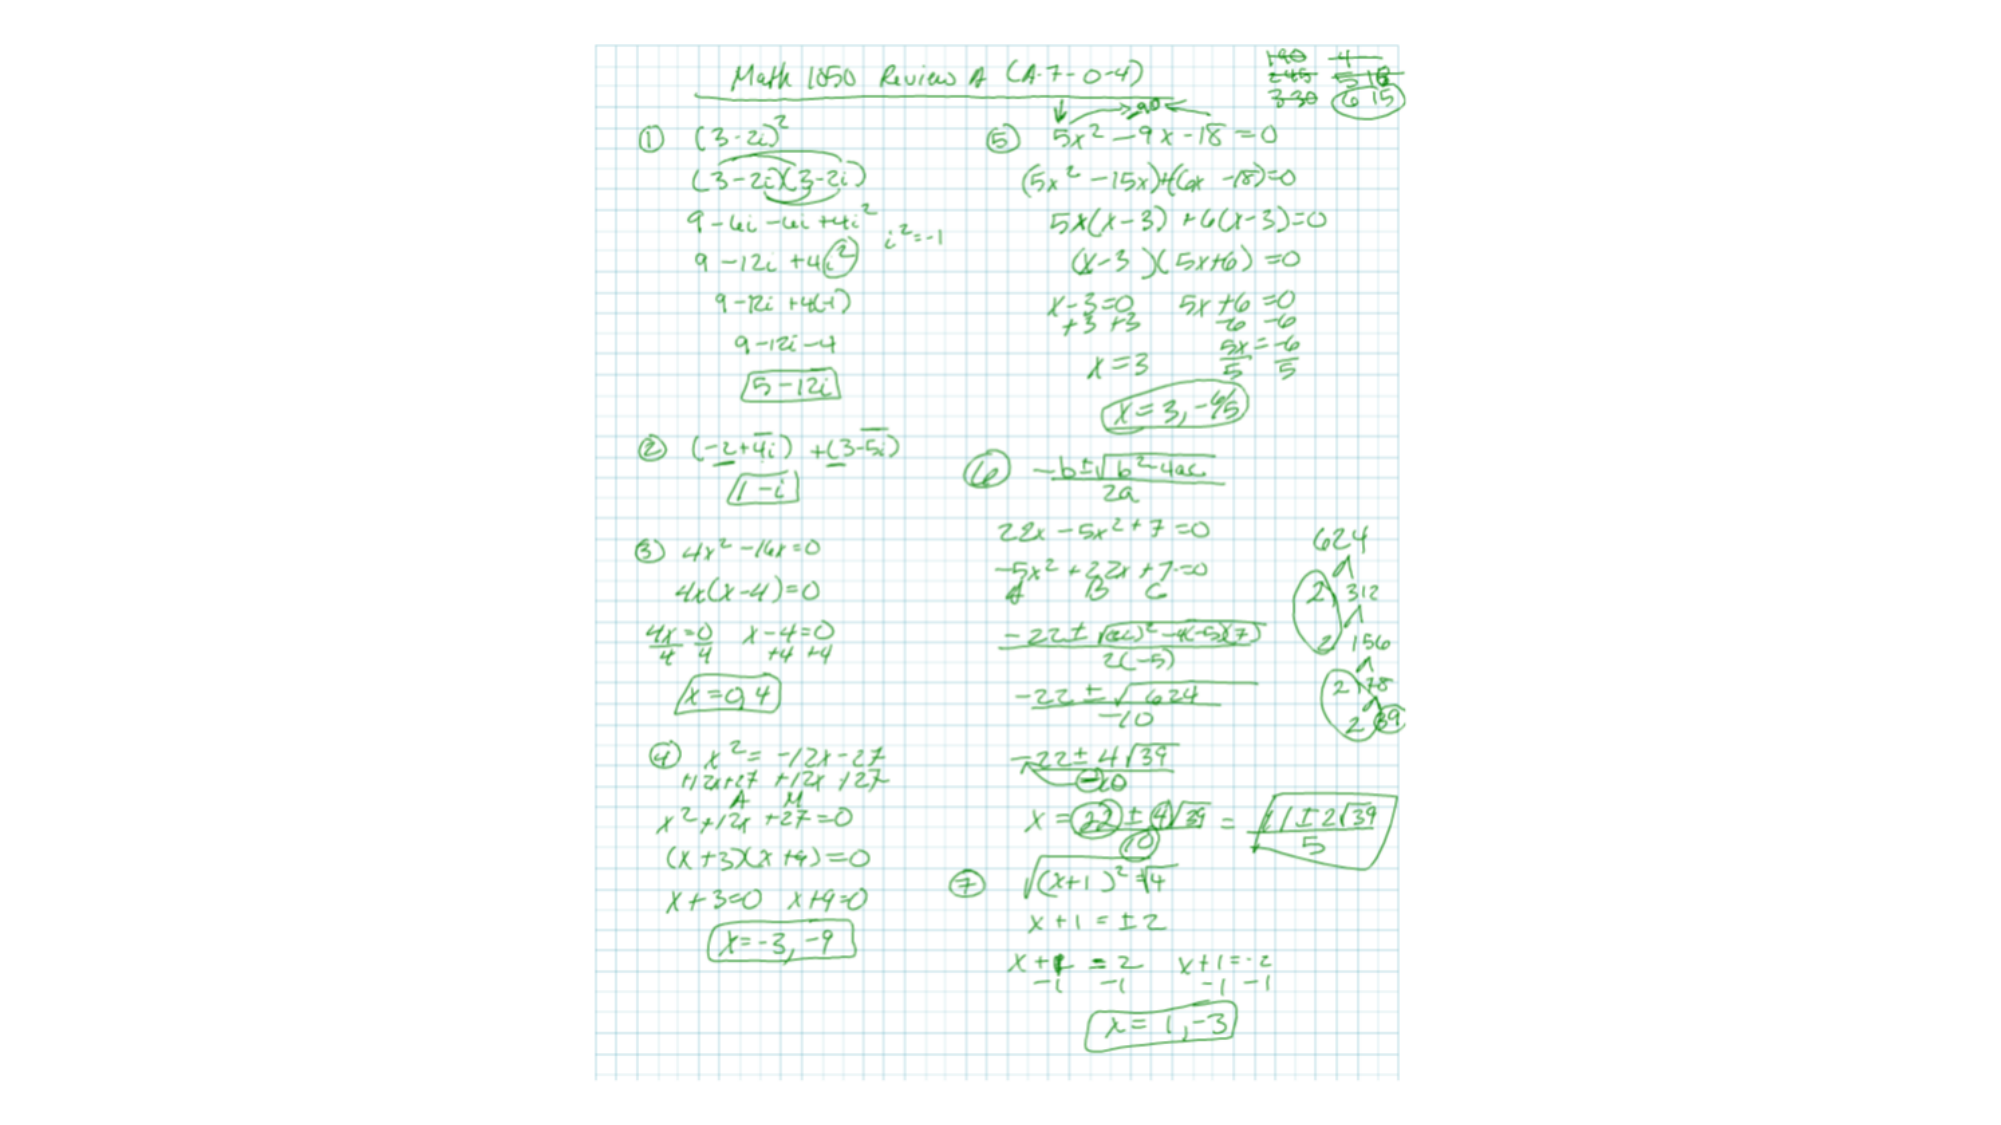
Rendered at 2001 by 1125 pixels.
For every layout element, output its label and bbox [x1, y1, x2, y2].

picture [568, 0, 1432, 1107]
